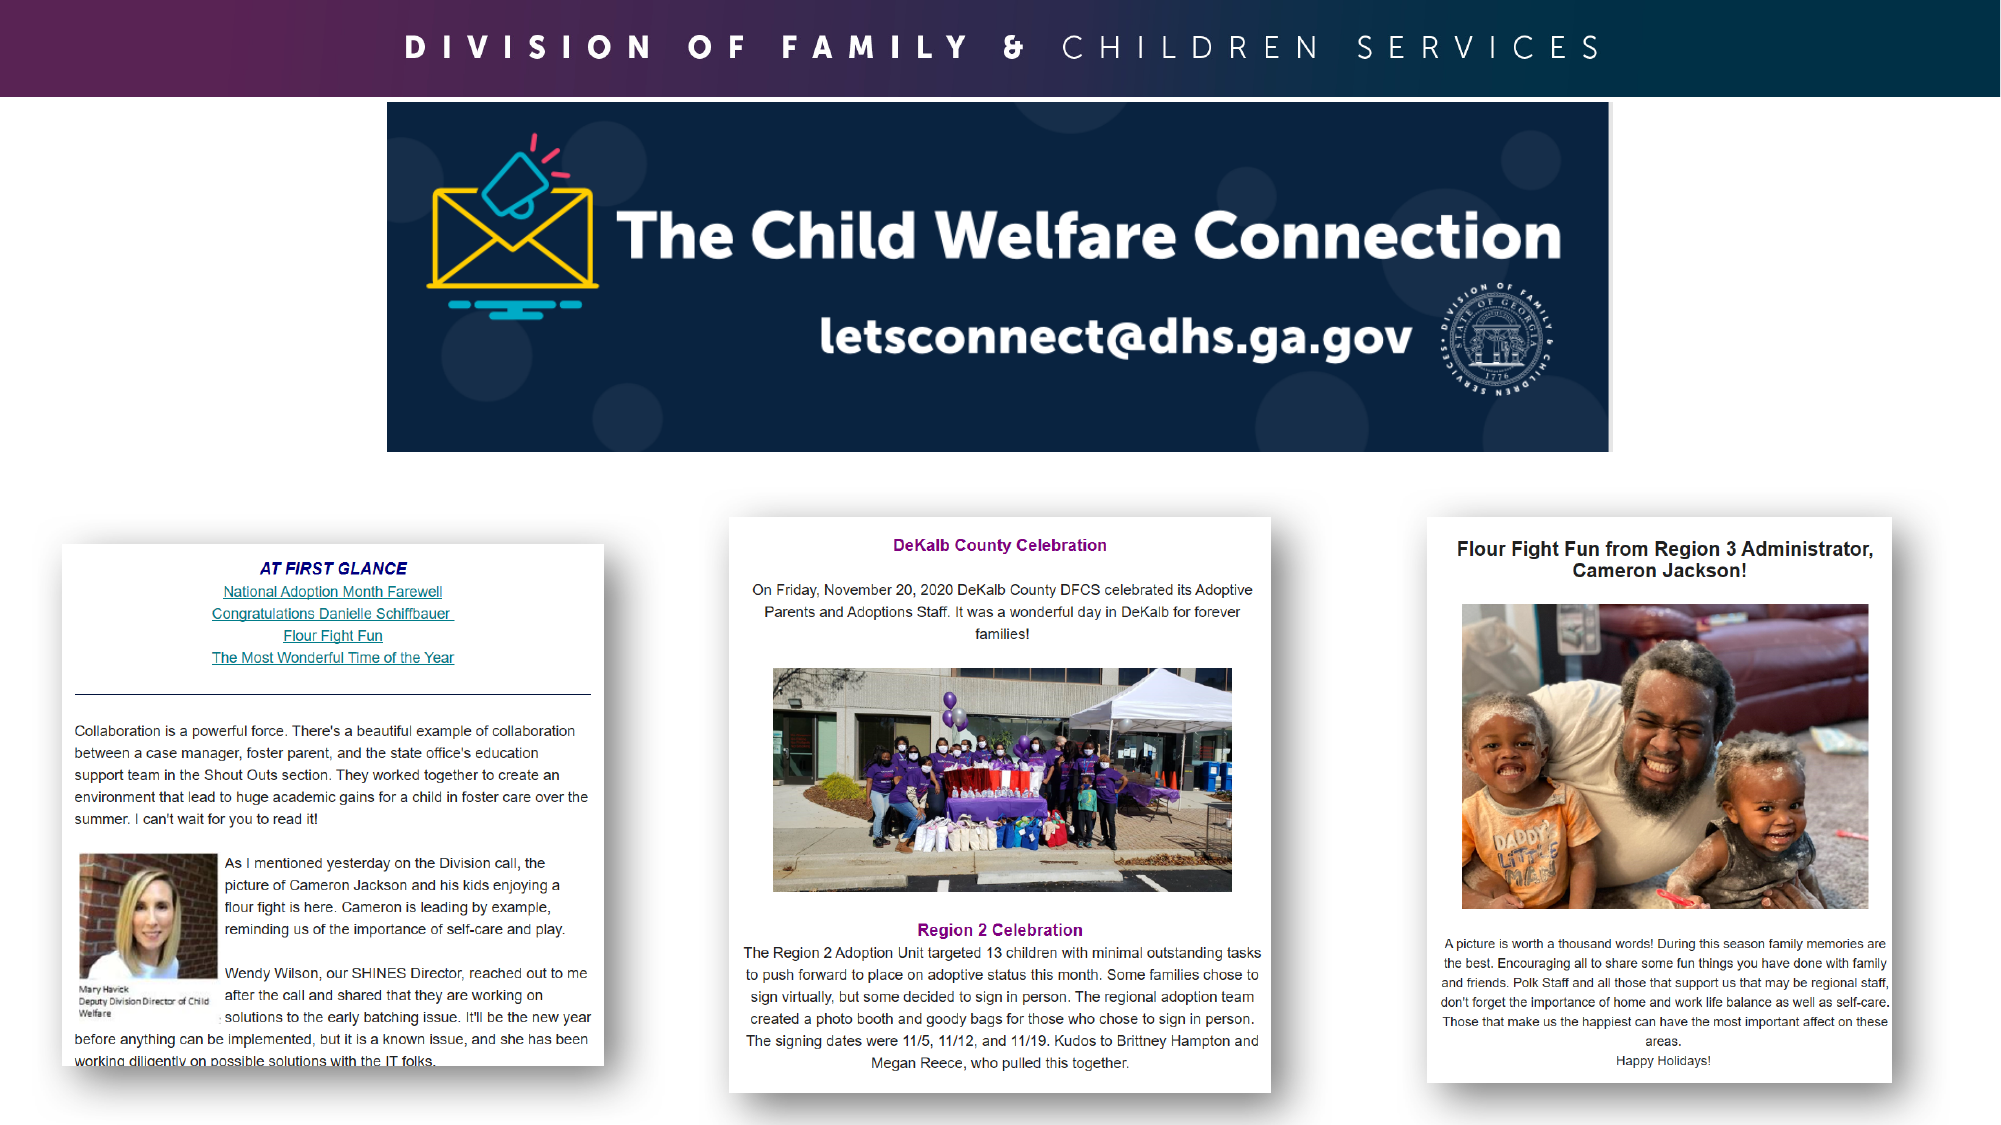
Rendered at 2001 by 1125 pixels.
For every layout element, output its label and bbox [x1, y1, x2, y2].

picture [1552, 37, 1556, 57]
picture [1515, 36, 1531, 44]
picture [0, 0, 2001, 1125]
list [387, 102, 1613, 452]
picture [1515, 51, 1523, 58]
picture [1584, 40, 1596, 54]
